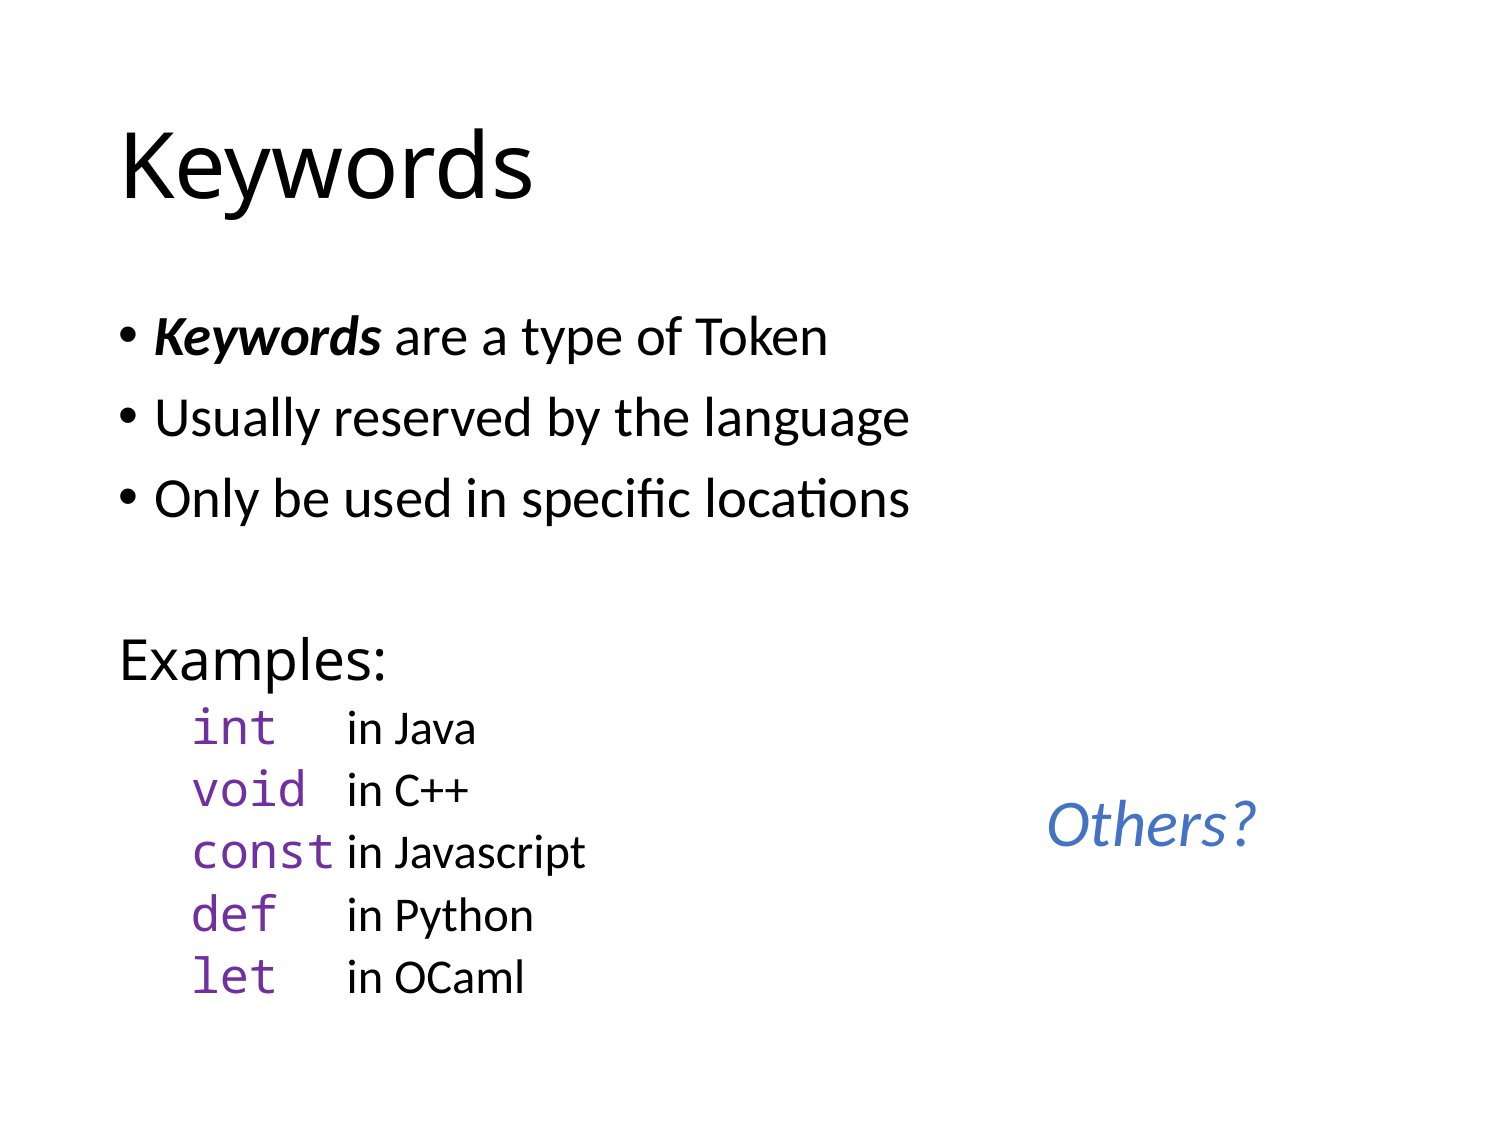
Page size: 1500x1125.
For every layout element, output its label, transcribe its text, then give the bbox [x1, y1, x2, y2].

list Keywords are a type of Token Usually reserved by the language Only be used in specific locations Examples: int in Java void in C++ const in Javascript def in Python let in OCaml [103, 299, 1397, 1014]
title Keywords [103, 59, 1397, 278]
text_box Others? [1031, 772, 1274, 868]
